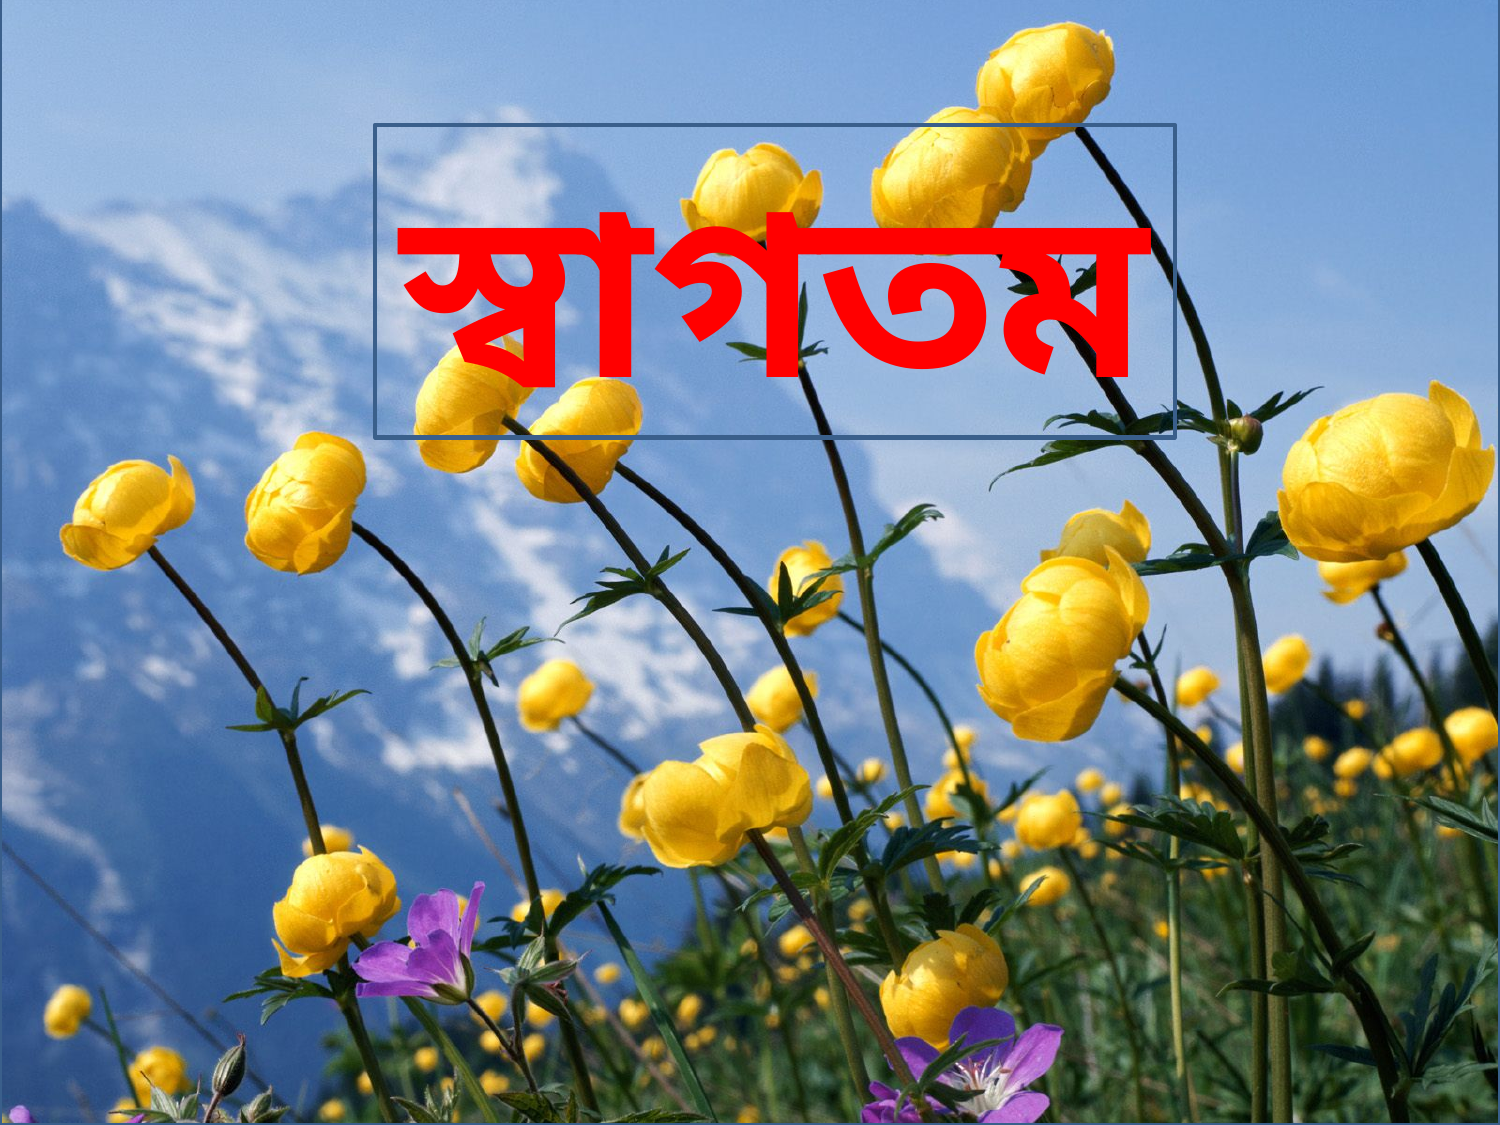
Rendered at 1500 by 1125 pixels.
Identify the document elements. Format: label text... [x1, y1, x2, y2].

text_box স্বাগতম [373, 123, 1177, 440]
text_box [0, 0, 1500, 1125]
